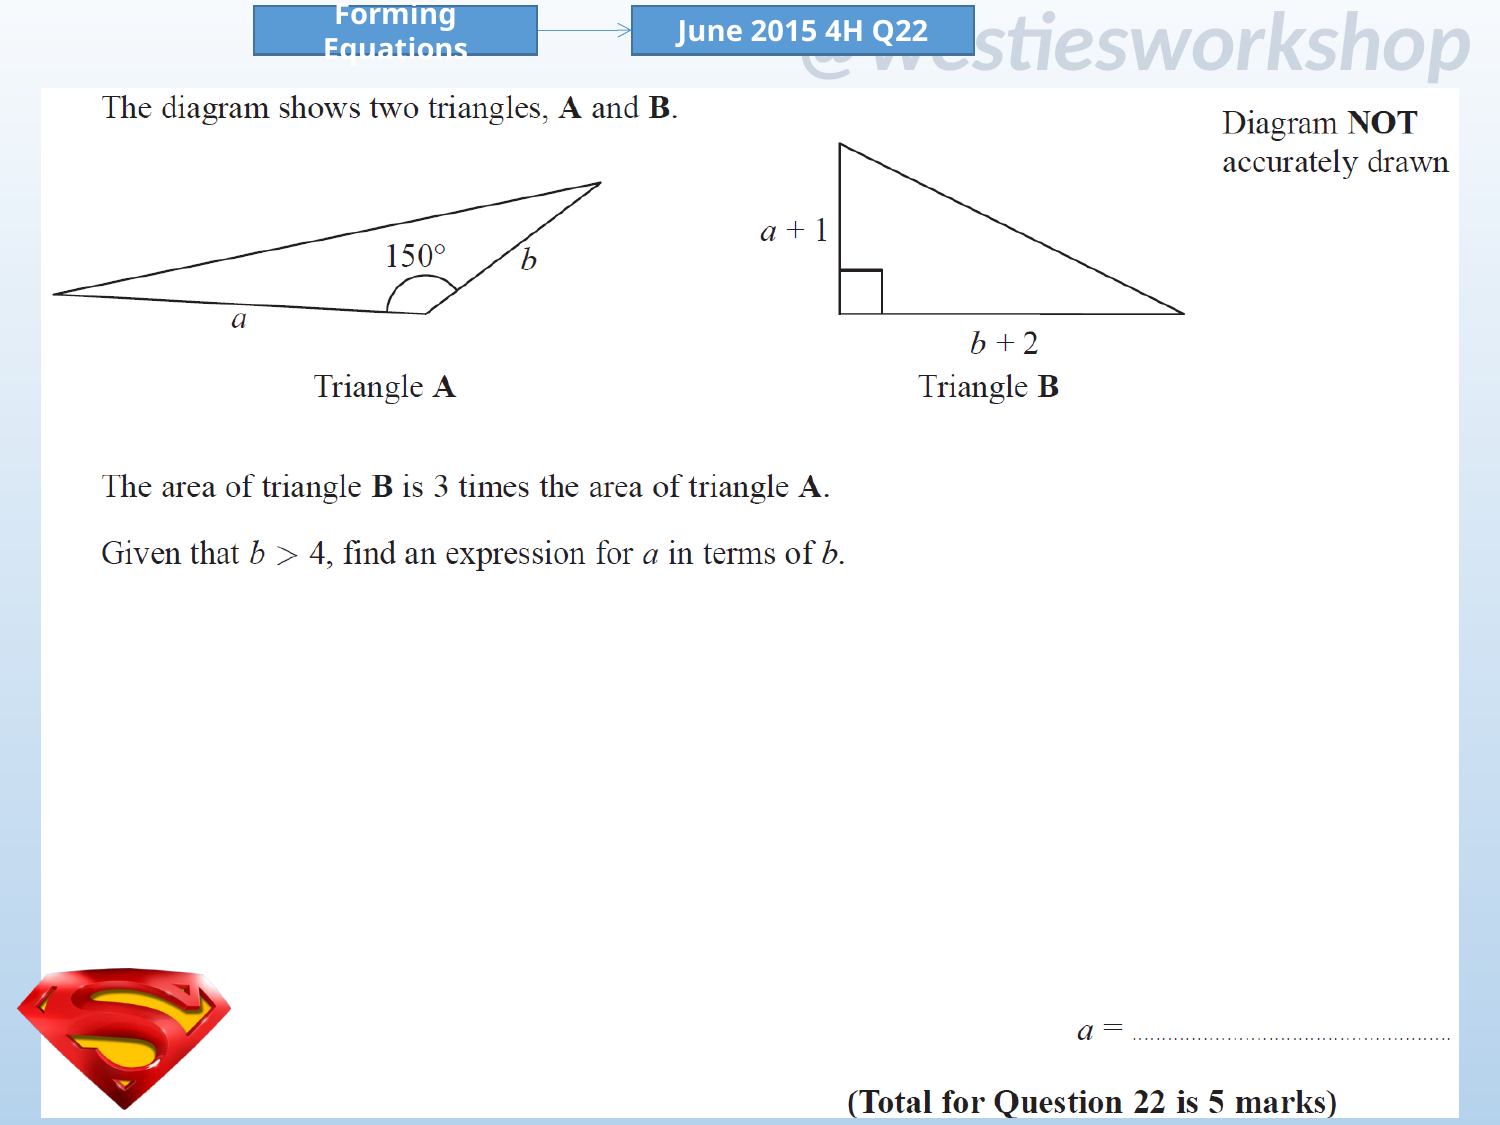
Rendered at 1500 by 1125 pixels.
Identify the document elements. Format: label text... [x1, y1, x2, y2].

text_box June 2015 4H Q22 [631, 5, 975, 56]
picture [17, 88, 1459, 1118]
text_box Forming Equations [253, 5, 538, 56]
